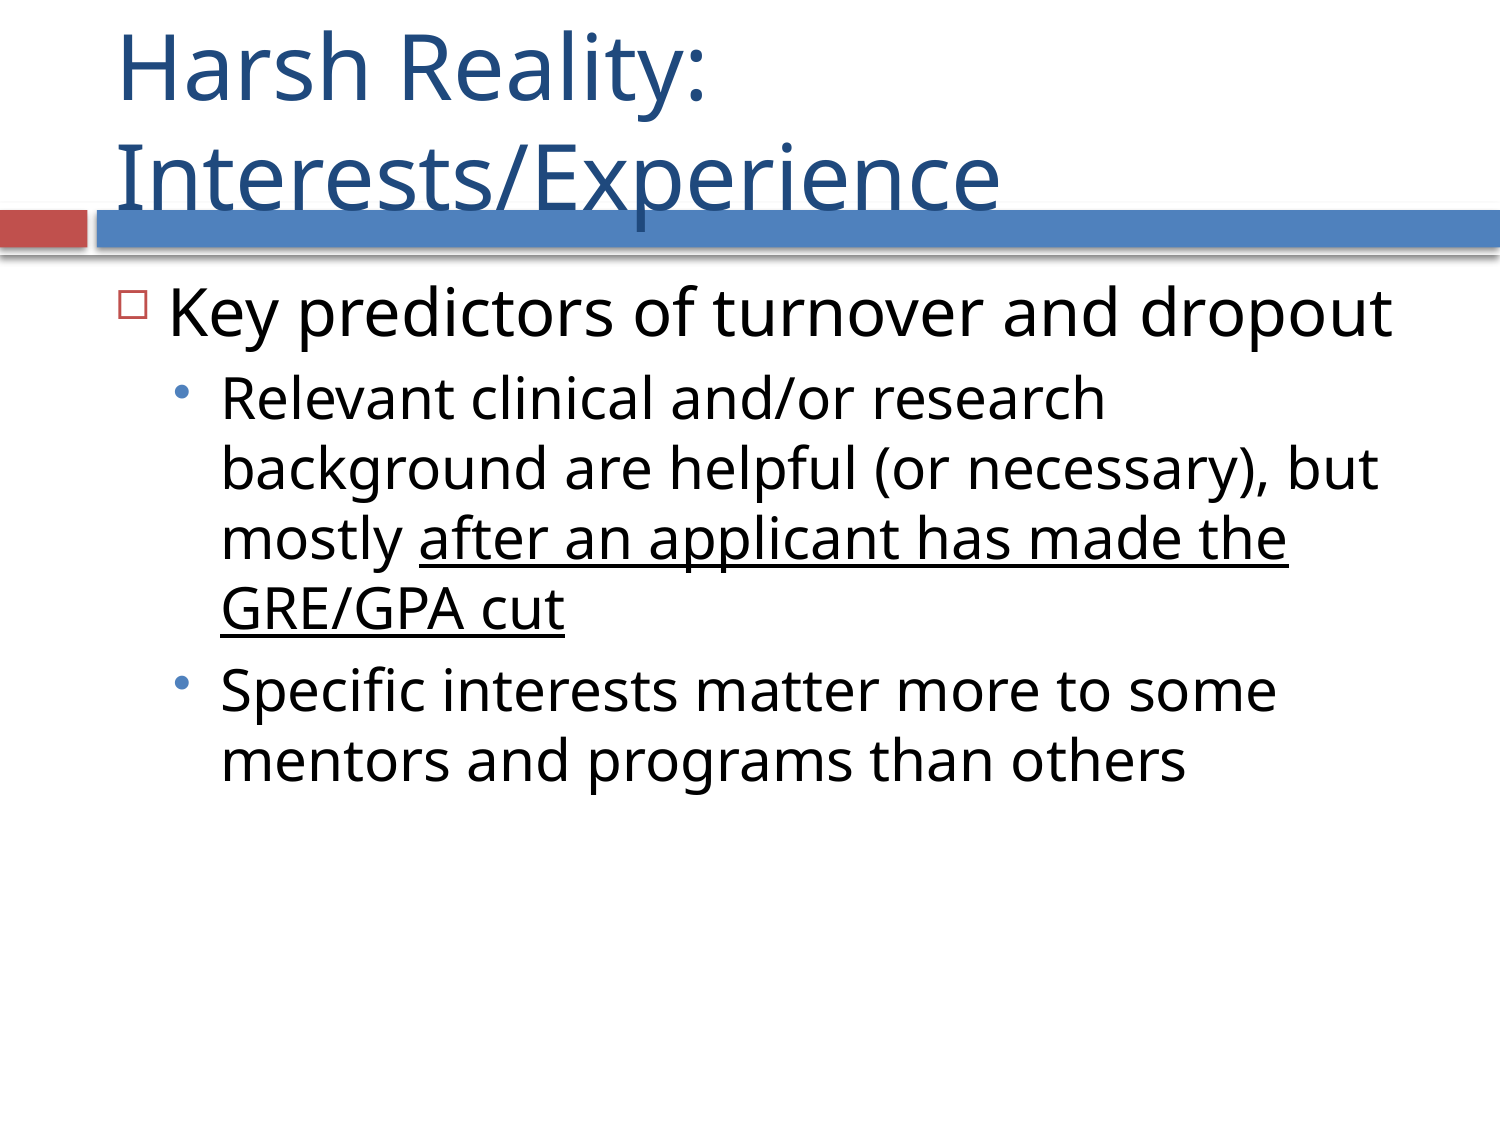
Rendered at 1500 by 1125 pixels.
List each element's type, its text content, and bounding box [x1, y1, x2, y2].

title Harsh Reality: Interests/Experience [100, 37, 1438, 200]
list Key predictors of turnover and dropout Relevant clinical and/or research background are helpful (or necessary), but mostly after an applicant has made the GRE/GPA cut Specific interests matter more to some mentors and programs than others [100, 262, 1438, 1000]
